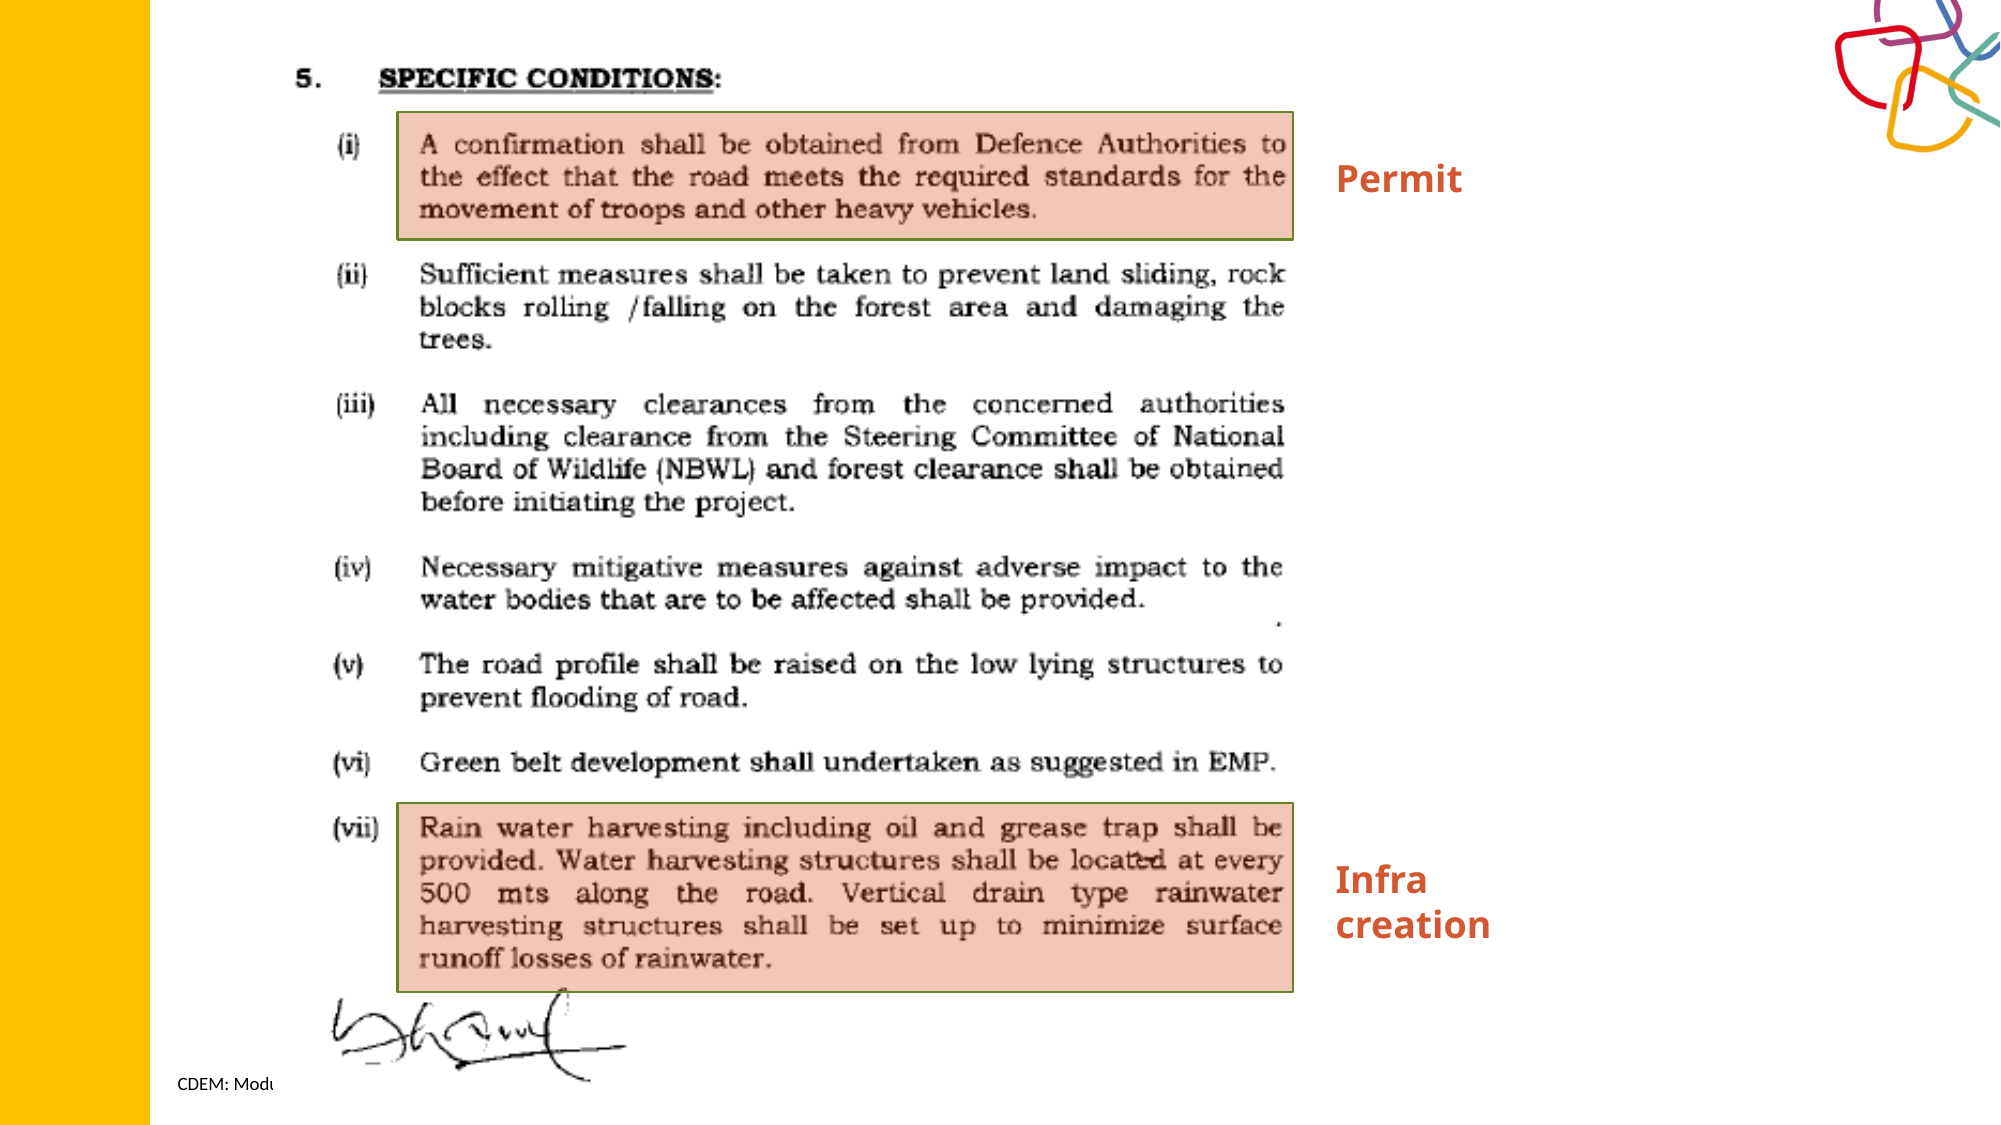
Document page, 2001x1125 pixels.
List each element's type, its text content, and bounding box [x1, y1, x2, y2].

text_box Infra creation [1338, 848, 1534, 954]
picture [1808, 0, 2001, 187]
picture [272, 41, 1338, 1125]
text_box Permit [1338, 147, 1534, 208]
